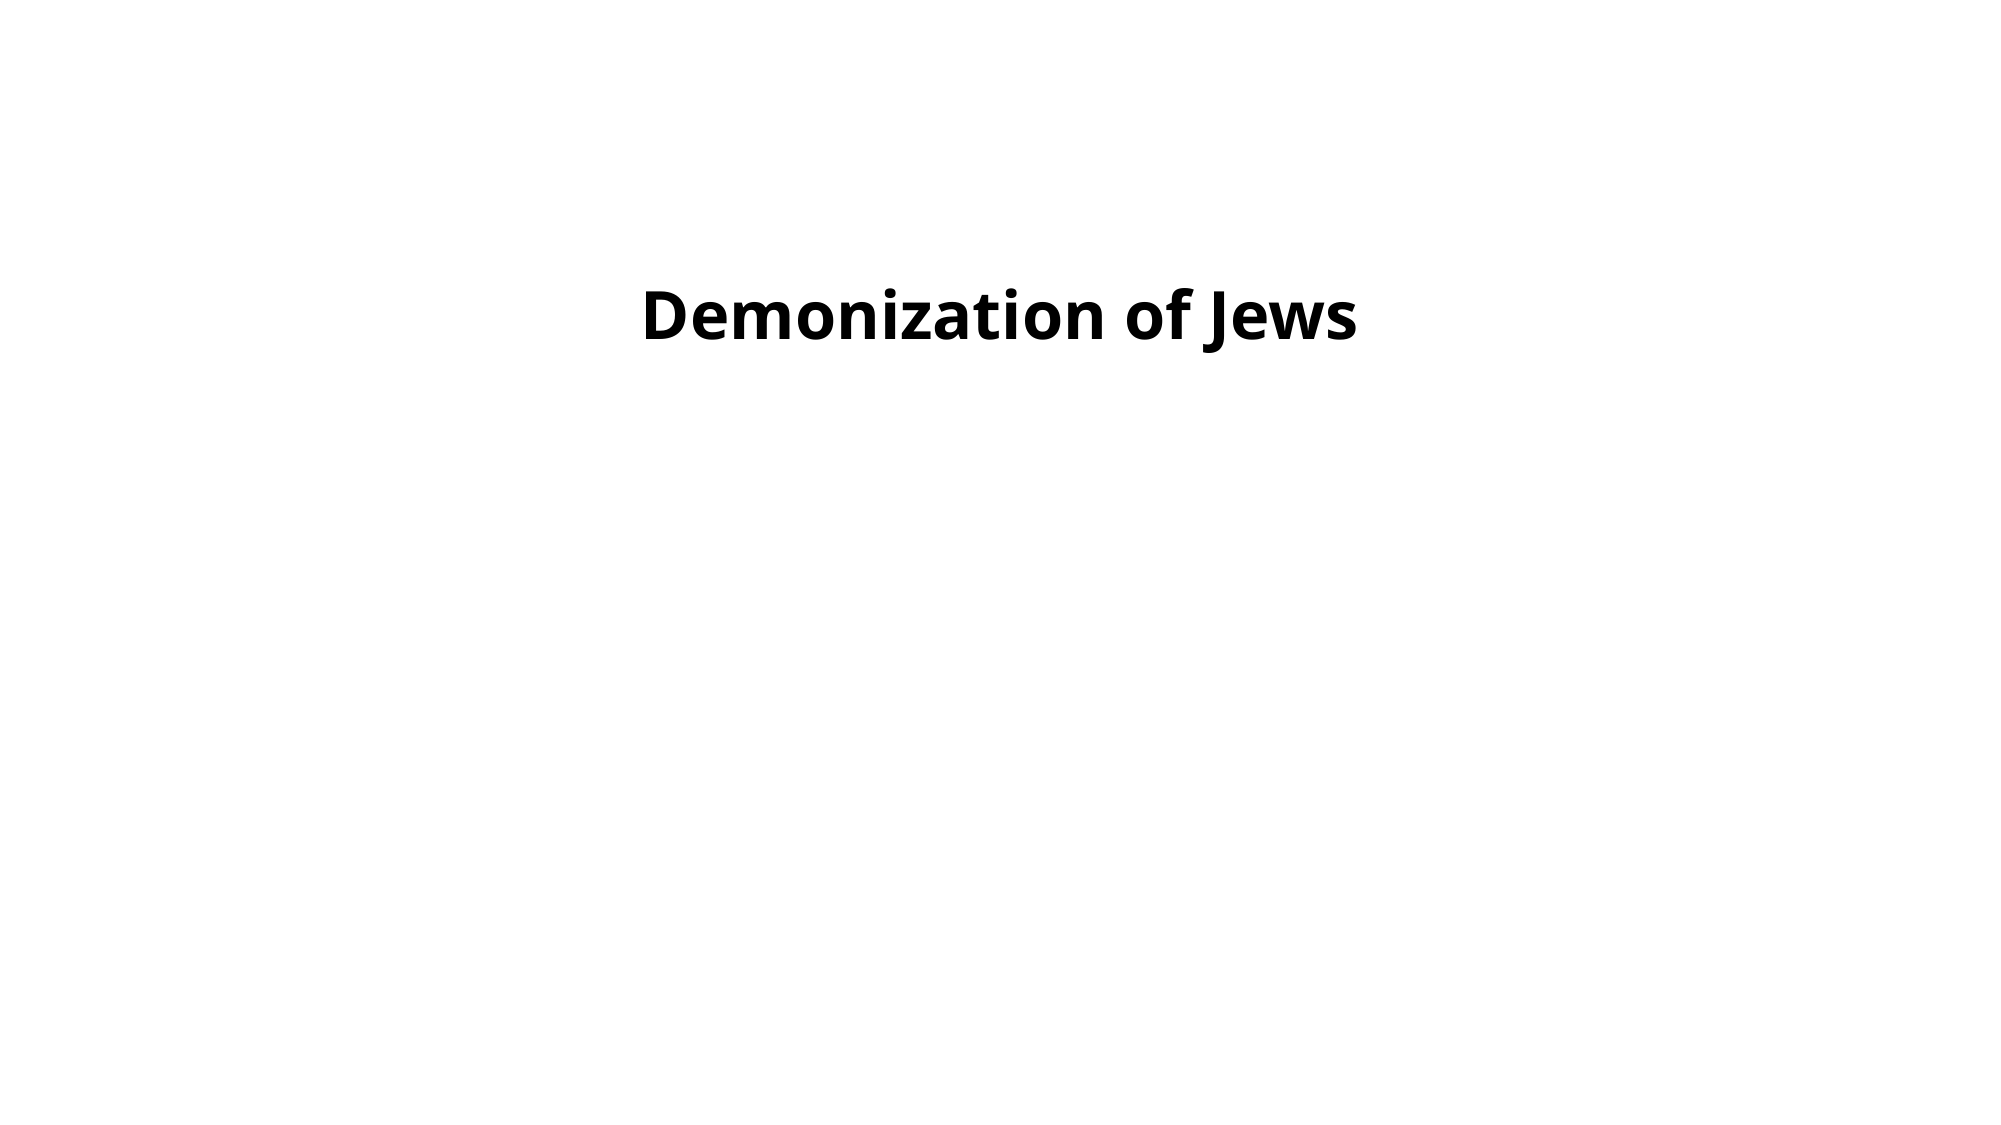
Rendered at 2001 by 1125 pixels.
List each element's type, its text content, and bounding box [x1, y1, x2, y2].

title Demonization of Jews [137, 59, 1863, 578]
